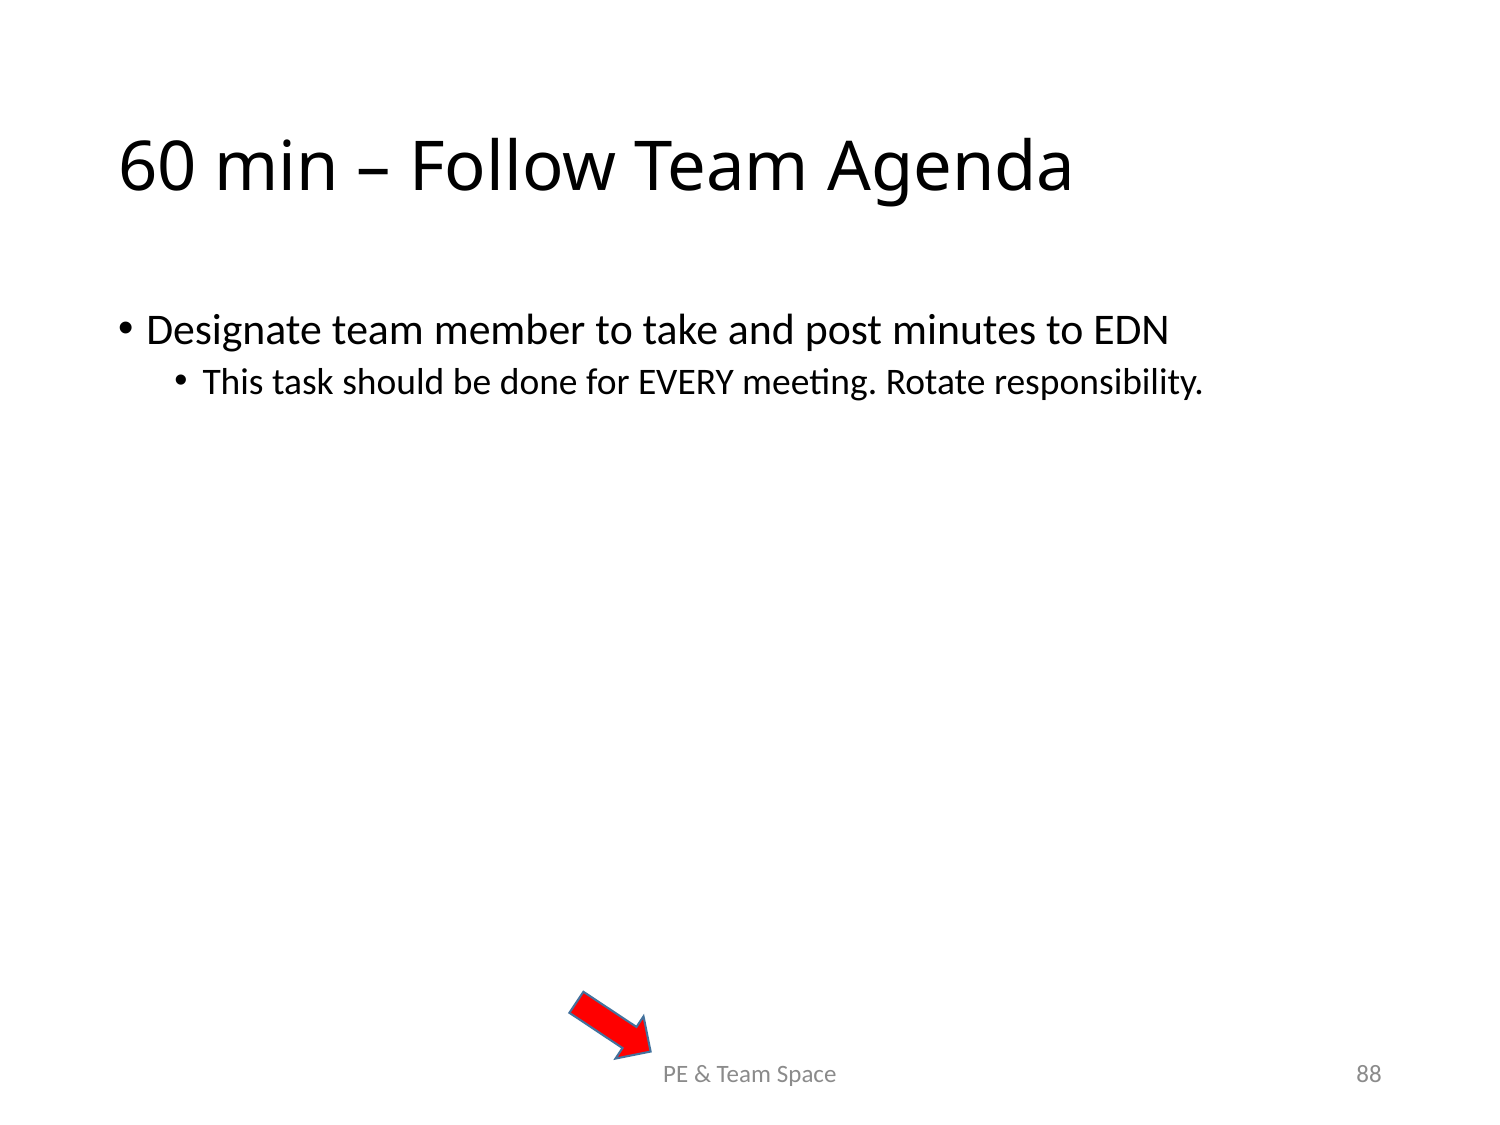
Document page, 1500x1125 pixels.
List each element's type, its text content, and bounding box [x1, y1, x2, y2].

list Designate team member to take and post minutes to EDN This task should be done for EVERY meeting. Rotate responsibility. [103, 299, 1397, 1014]
slide_number 88 [1059, 1042, 1397, 1103]
title 60 min – Follow Team Agenda [103, 59, 1397, 278]
text_box [567, 990, 652, 1061]
footer PE & Team Space [496, 1042, 1004, 1103]
